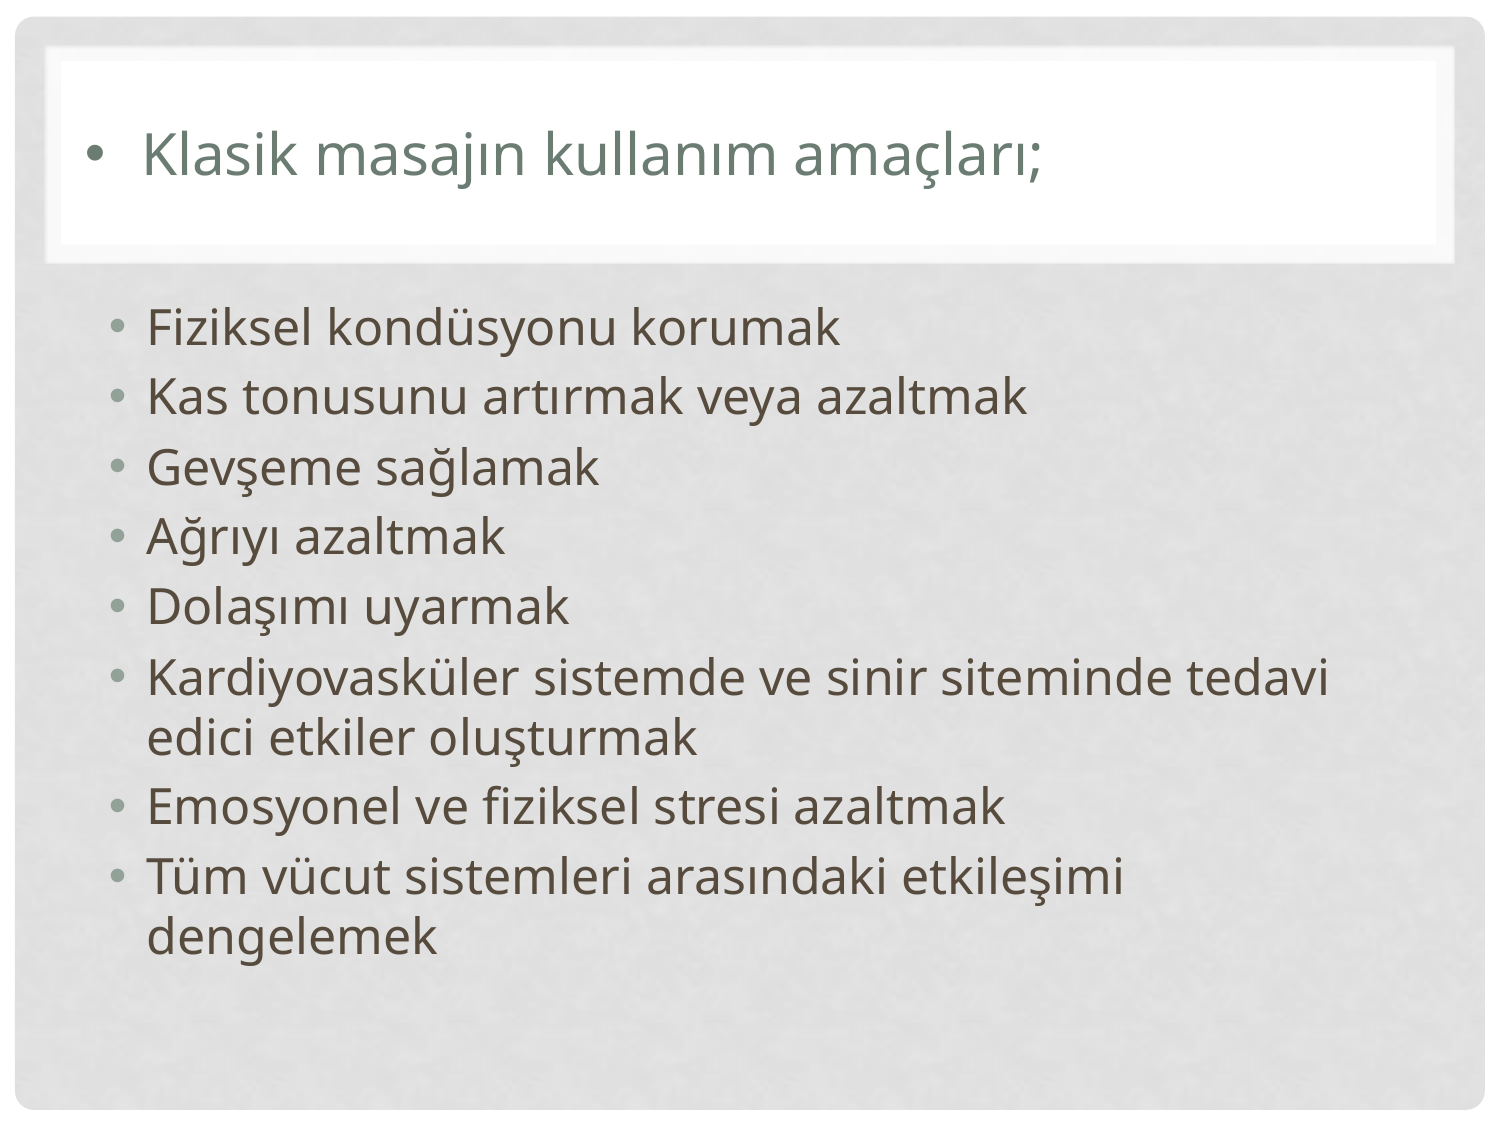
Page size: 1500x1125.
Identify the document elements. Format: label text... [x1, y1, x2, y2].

list Fiziksel kondüsyonu korumak Kas tonusunu artırmak veya azaltmak Gevşeme sağlamak Ağrıyı azaltmak Dolaşımı uyarmak Kardiyovasküler sistemde ve sinir siteminde tedavi edici etkiler oluşturmak Emosyonel ve fiziksel stresi azaltmak Tüm vücut sistemleri arasındaki etkileşimi dengelemek [75, 287, 1425, 1005]
title Klasik masajın kullanım amaçları; [69, 66, 1425, 238]
